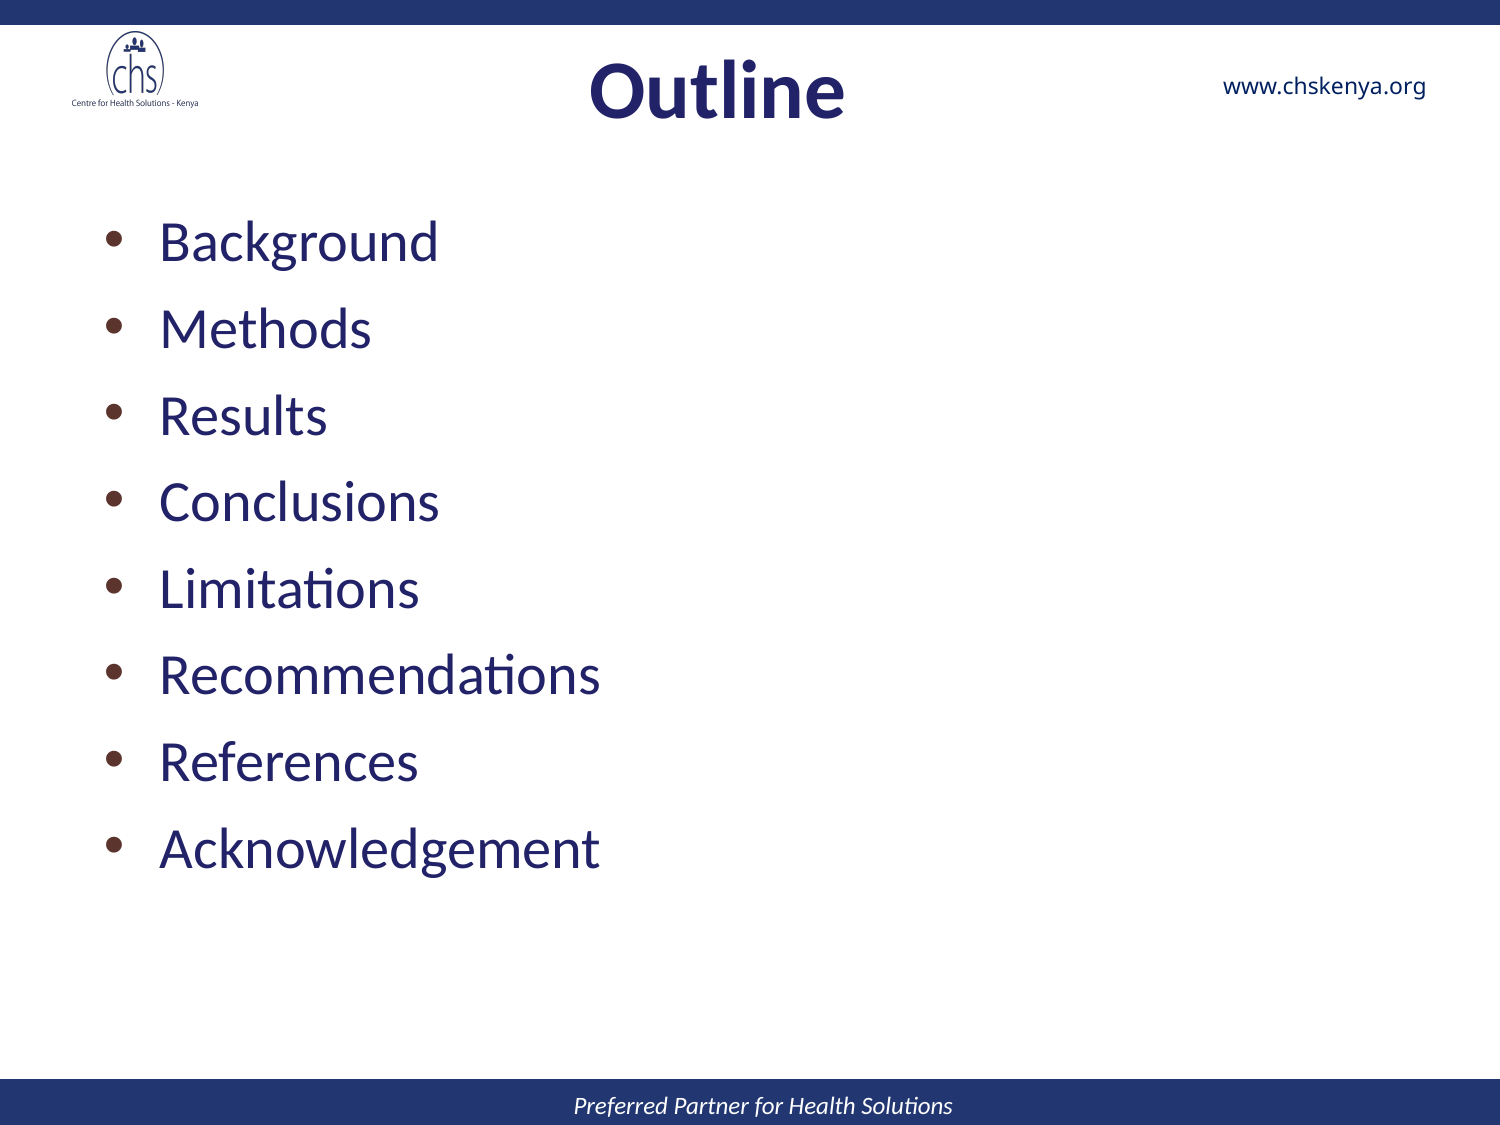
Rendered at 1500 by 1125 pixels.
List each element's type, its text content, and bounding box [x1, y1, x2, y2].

title Outline [45, 22, 1397, 149]
list Background Methods Results Conclusions Limitations Recommendations References Acknowledgement [88, 194, 1355, 883]
